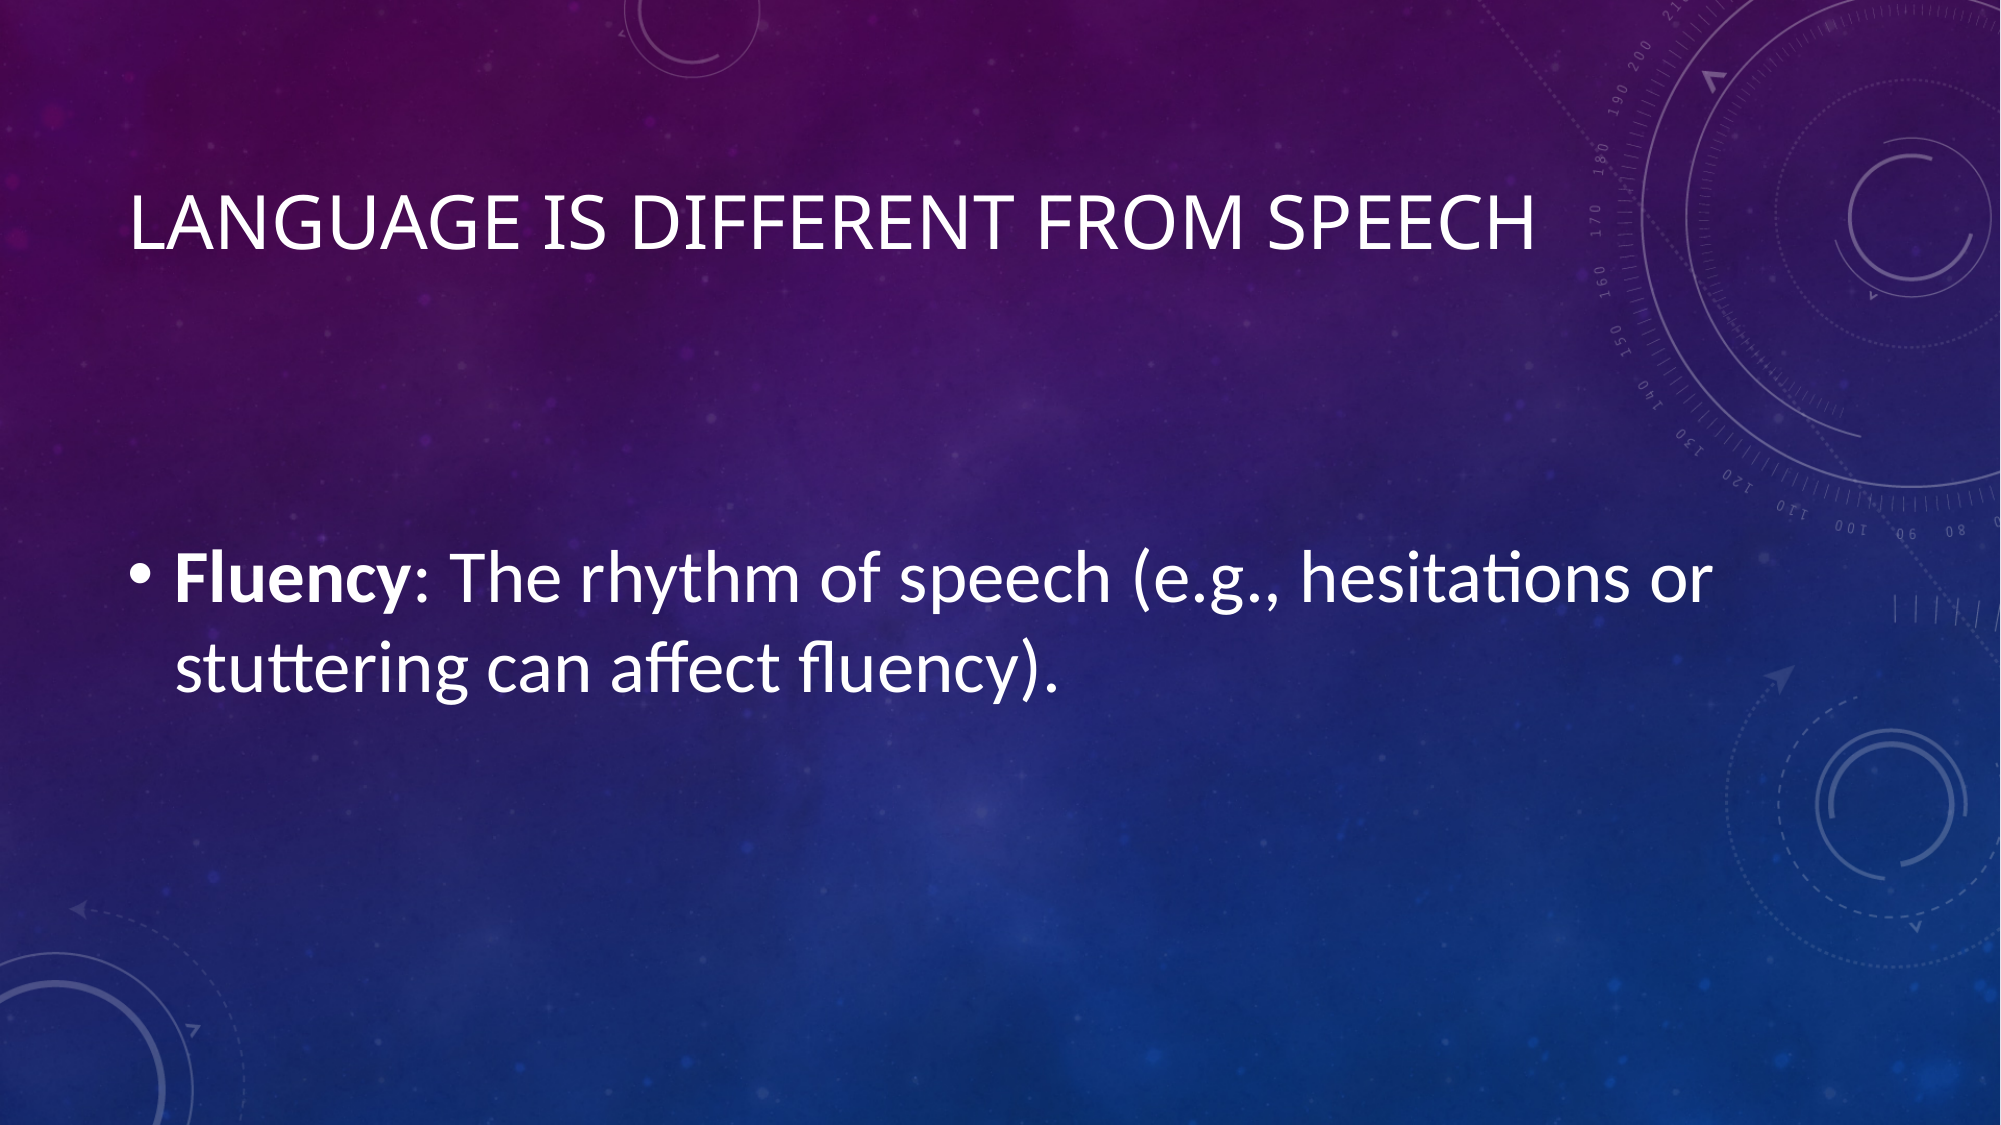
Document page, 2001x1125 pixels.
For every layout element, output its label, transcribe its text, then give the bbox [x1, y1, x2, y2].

title Language is different from speech [112, 99, 1775, 339]
picture [0, 0, 2001, 1125]
list Fluency: The rhythm of speech (e.g., hesitations or stuttering can affect fluency). [112, 351, 1775, 950]
